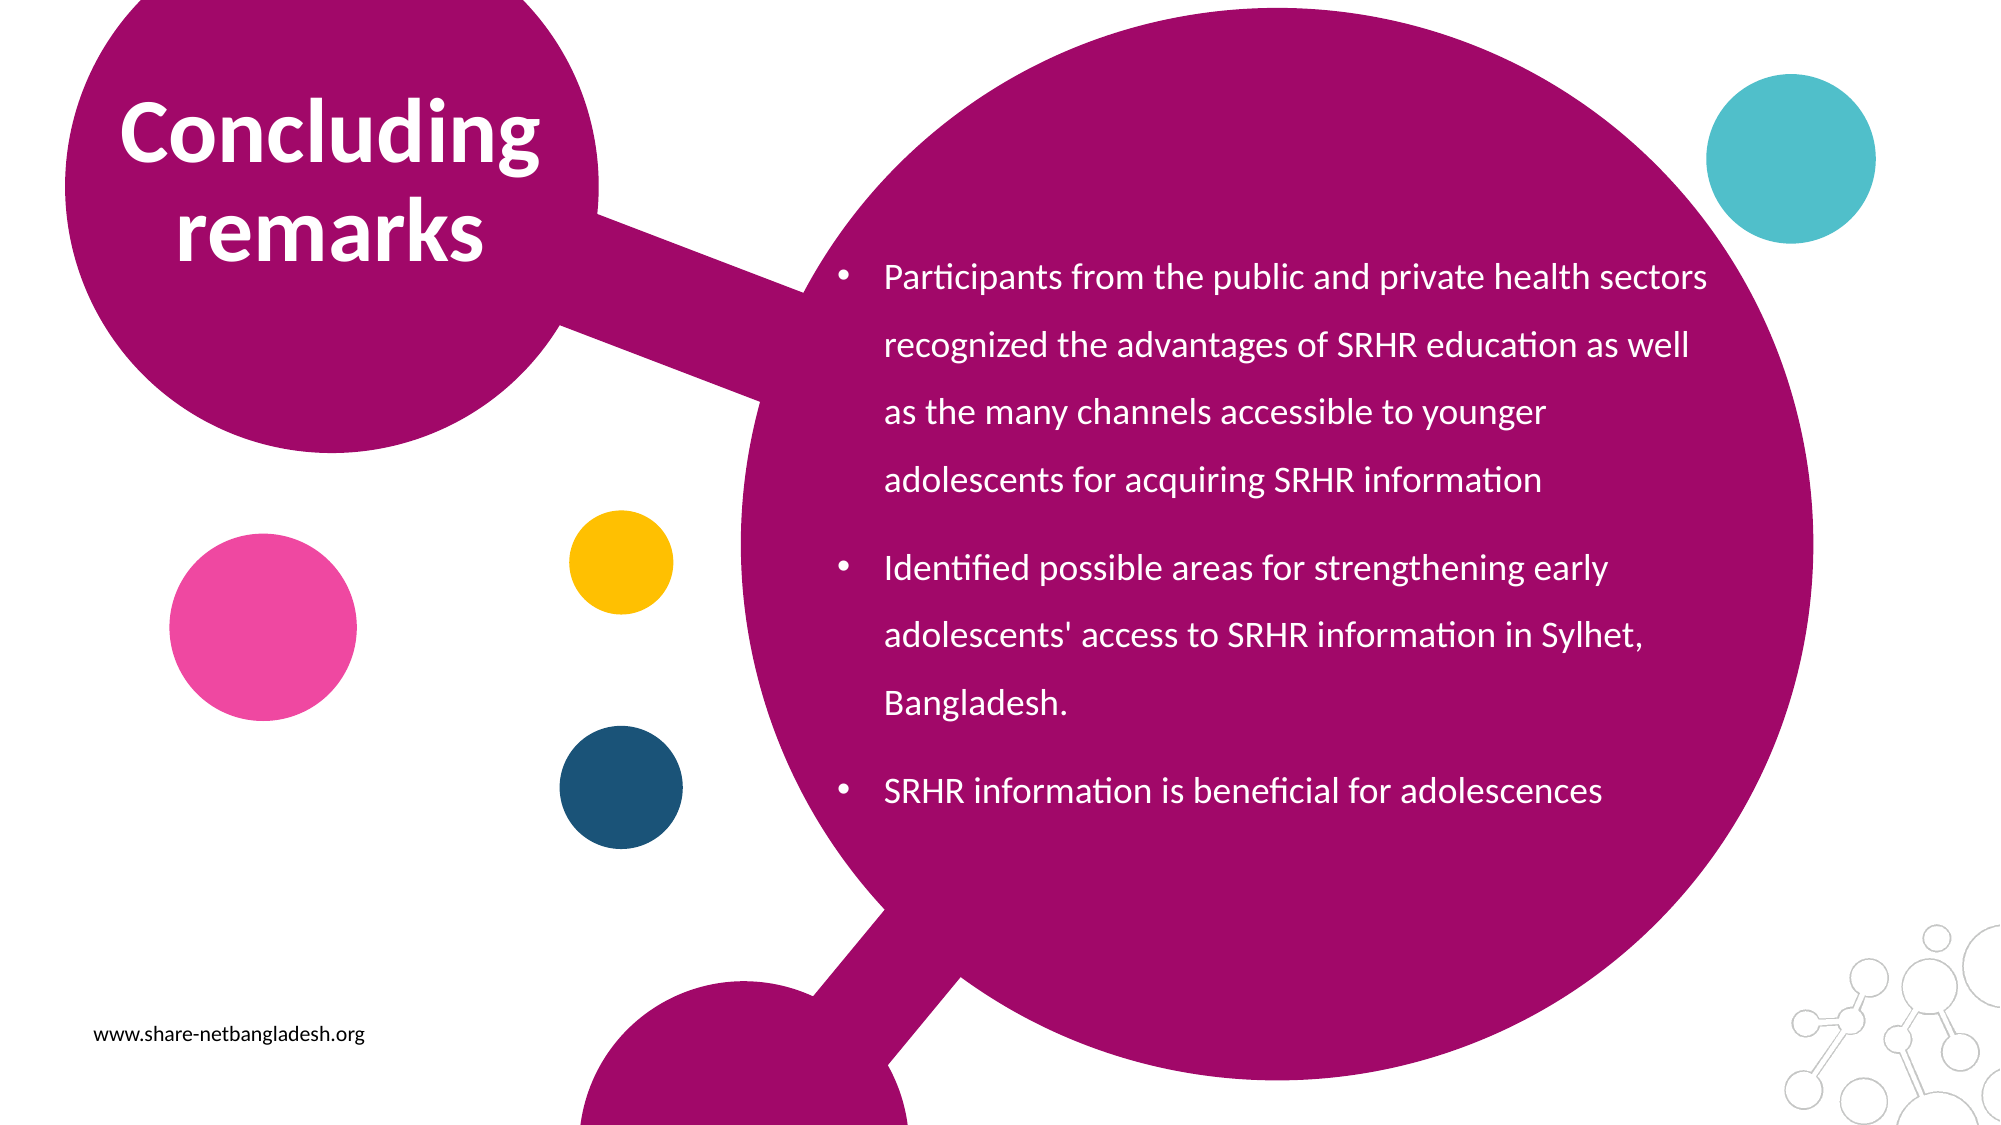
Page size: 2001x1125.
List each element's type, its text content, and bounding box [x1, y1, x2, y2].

text_box [559, 725, 683, 850]
picture [1772, 924, 2000, 1125]
text_box [169, 533, 357, 722]
text_box [569, 510, 674, 615]
title Concluding remarks [116, 27, 560, 338]
text_box [1706, 74, 1876, 244]
list Participants from the public and private health sectors recognized the advantages of SRHR education as well as the many channels accessible to younger adolescents for acquiring SRHR information Identified possible areas for strengthening early adolescents' access to SRHR information in Sylhet, Bangladesh. SRHR information is beneficial for adolescences [822, 222, 1741, 850]
